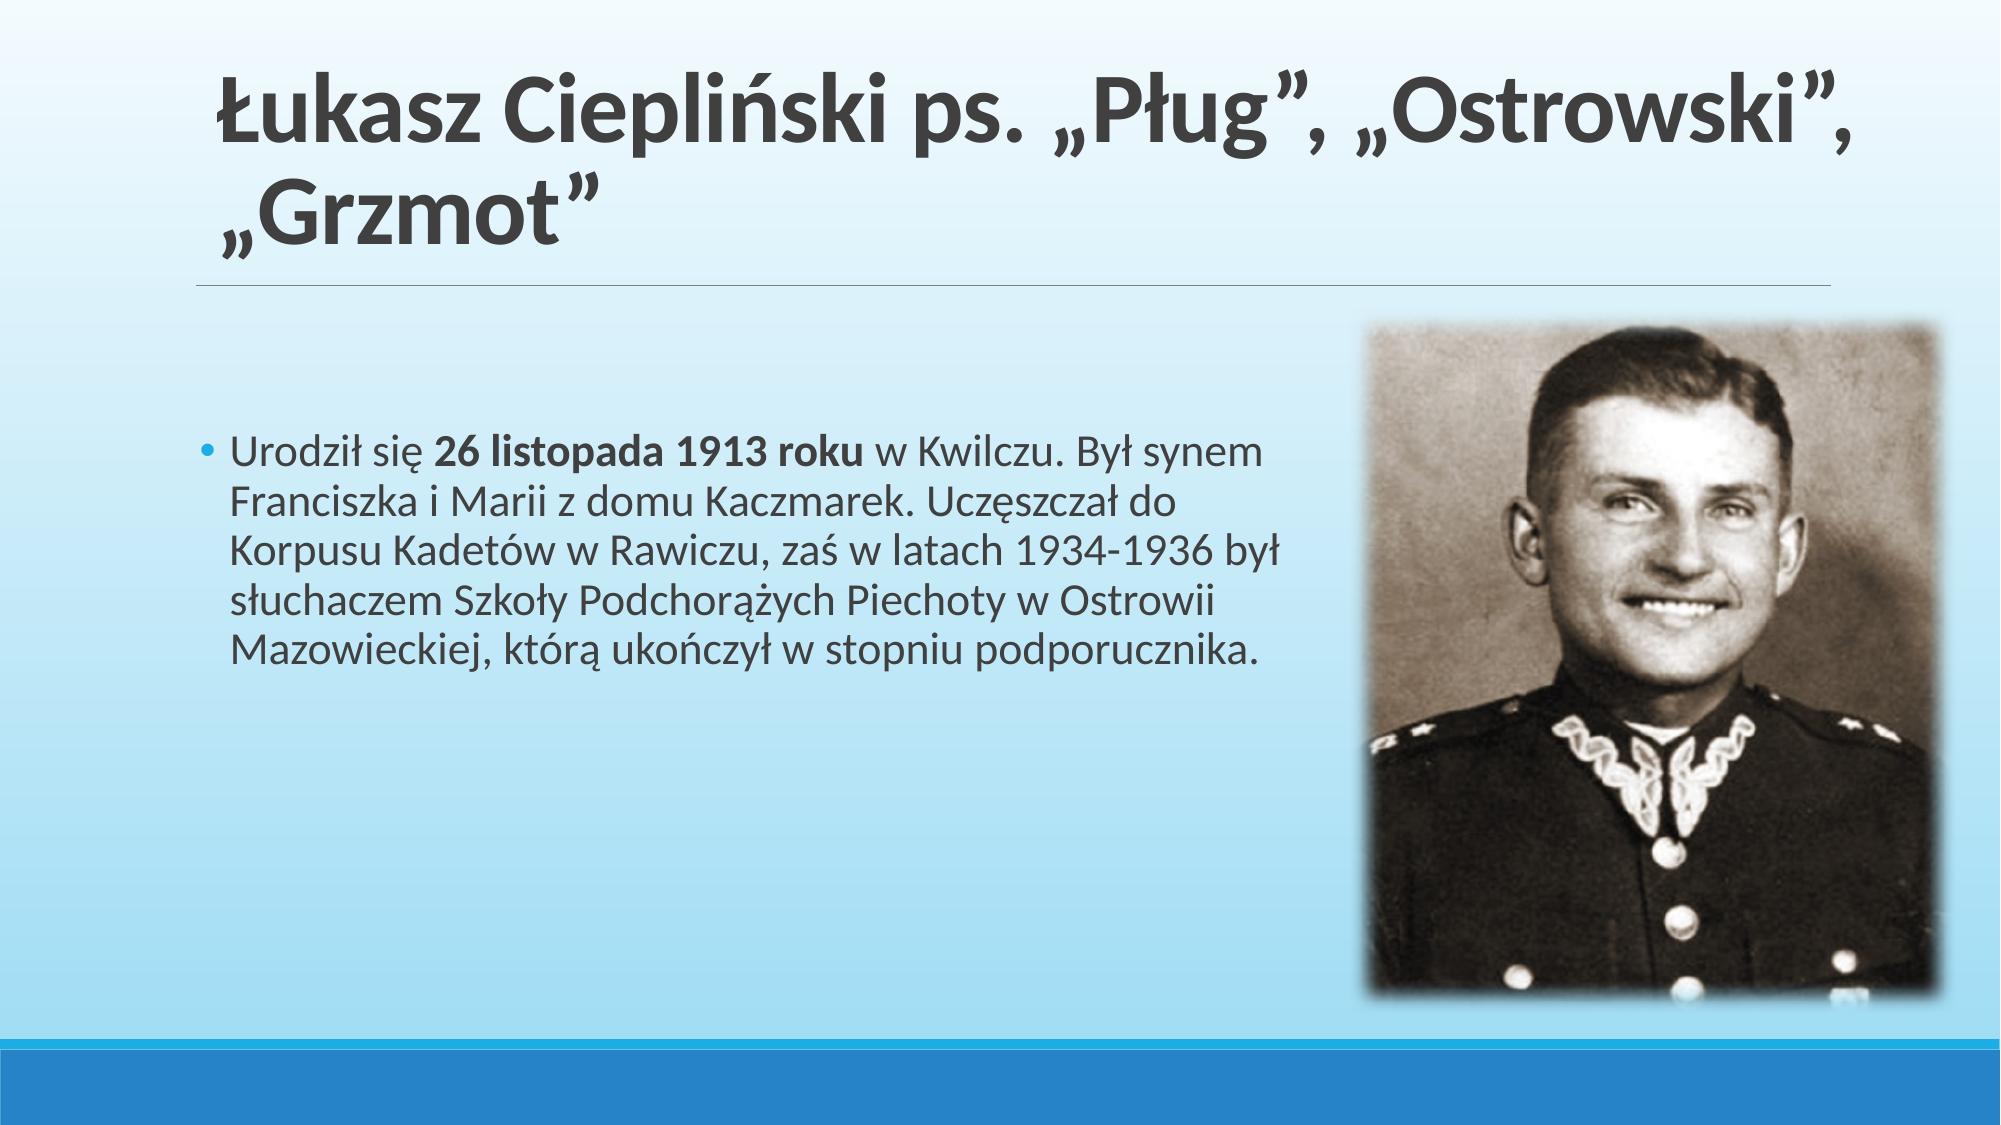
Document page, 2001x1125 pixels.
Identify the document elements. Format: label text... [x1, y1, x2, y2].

title Łukasz Ciepliński ps. „Pług”, „Ostrowski”, „Grzmot” [201, 27, 1910, 273]
picture [1348, 306, 1957, 1014]
list Urodził się 26 listopada 1913 roku w Kwilczu. Był synem Franciszka i Marii z domu Kaczmarek. Uczęszczał do Korpusu Kadetów w Rawiczu, zaś w latach 1934-1936 był słuchaczem Szkoły Podchorążych Piechoty w Ostrowii Mazowieckiej, którą ukończył w stopniu podporucznika. [166, 419, 1316, 887]
